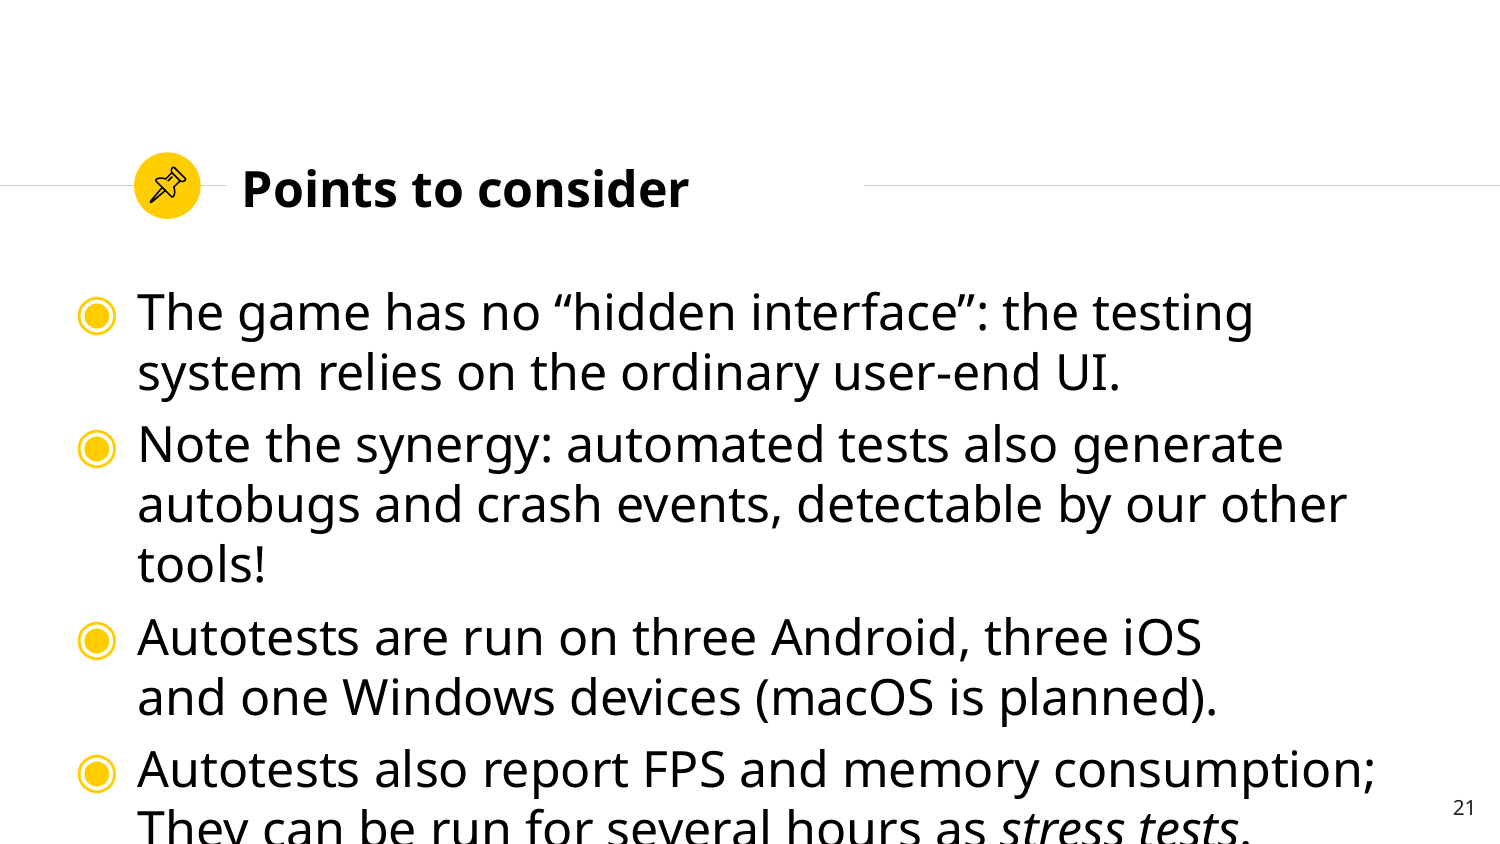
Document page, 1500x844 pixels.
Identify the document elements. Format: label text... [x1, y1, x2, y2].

slide_number 21 [1401, 779, 1492, 844]
title Points to consider [226, 151, 1130, 223]
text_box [150, 166, 186, 203]
list The game has no “hidden interface”: the testing system relies on the ordinary user-end UI. Note the synergy: automated tests also generate autobugs and crash events, detectable by our other tools! Autotests are run on three Android, three iOS and one Windows devices (macOS is planned). Autotests also report FPS and memory consumption; They can be run for several hours as stress tests. [47, 265, 1441, 844]
